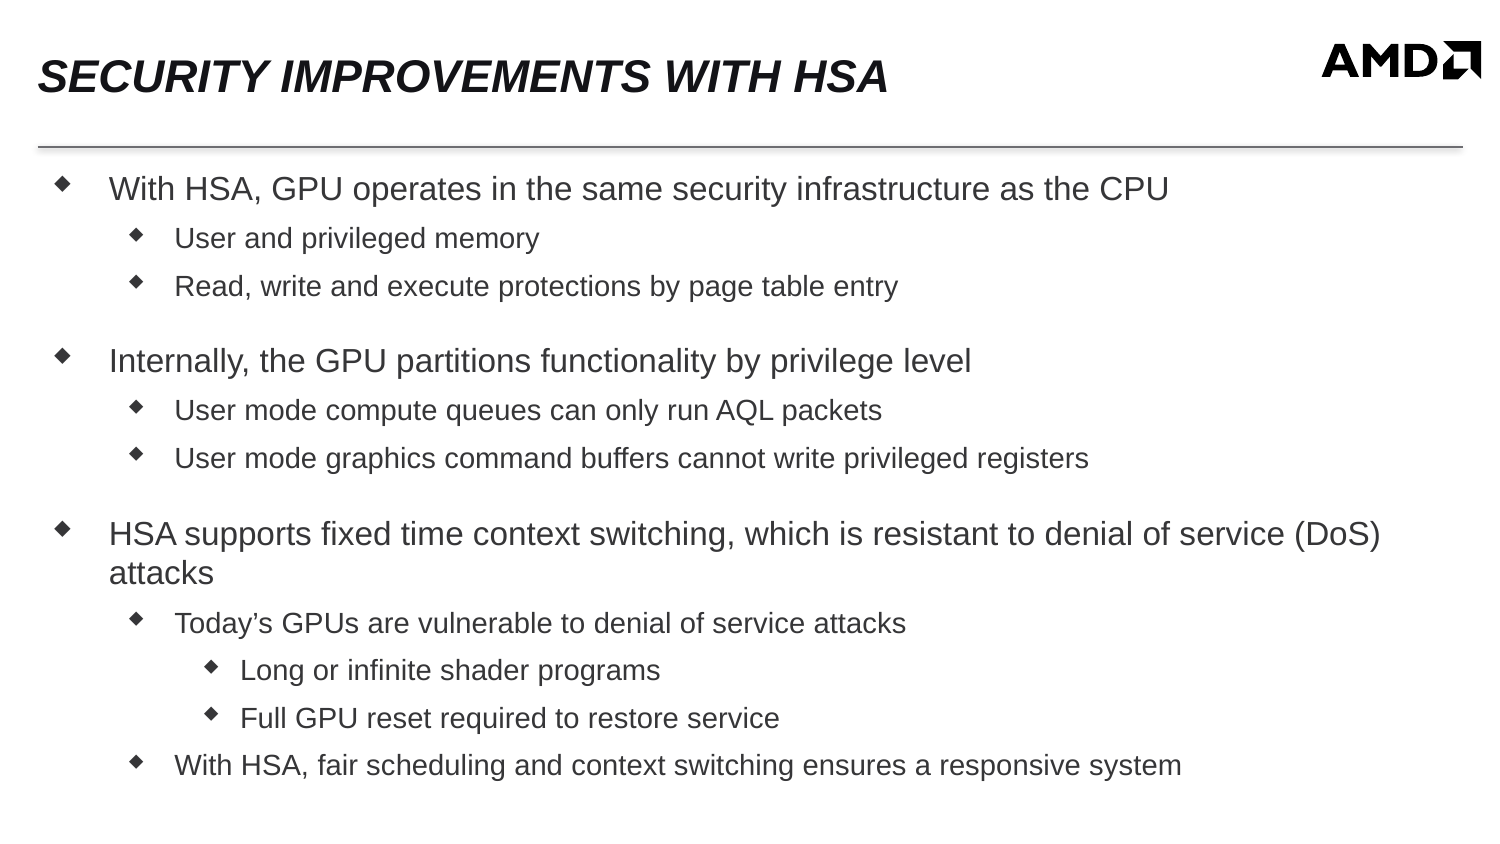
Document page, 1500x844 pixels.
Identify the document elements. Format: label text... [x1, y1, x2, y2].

list With HSA, GPU operates in the same security infrastructure as the CPU User and privileged memory Read, write and execute protections by page table entry Internally, the GPU partitions functionality by privilege level User mode compute queues can only run AQL packets User mode graphics command buffers cannot write privileged registers HSA supports fixed time context switching, which is resistant to denial of service (DoS) attacks Today’s GPUs are vulnerable to denial of service attacks Long or infinite shader programs Full GPU reset required to restore service With HSA, fair scheduling and context switching ensures a responsive system [37, 159, 1463, 735]
title Security Improvements with HSA [37, 46, 1300, 122]
